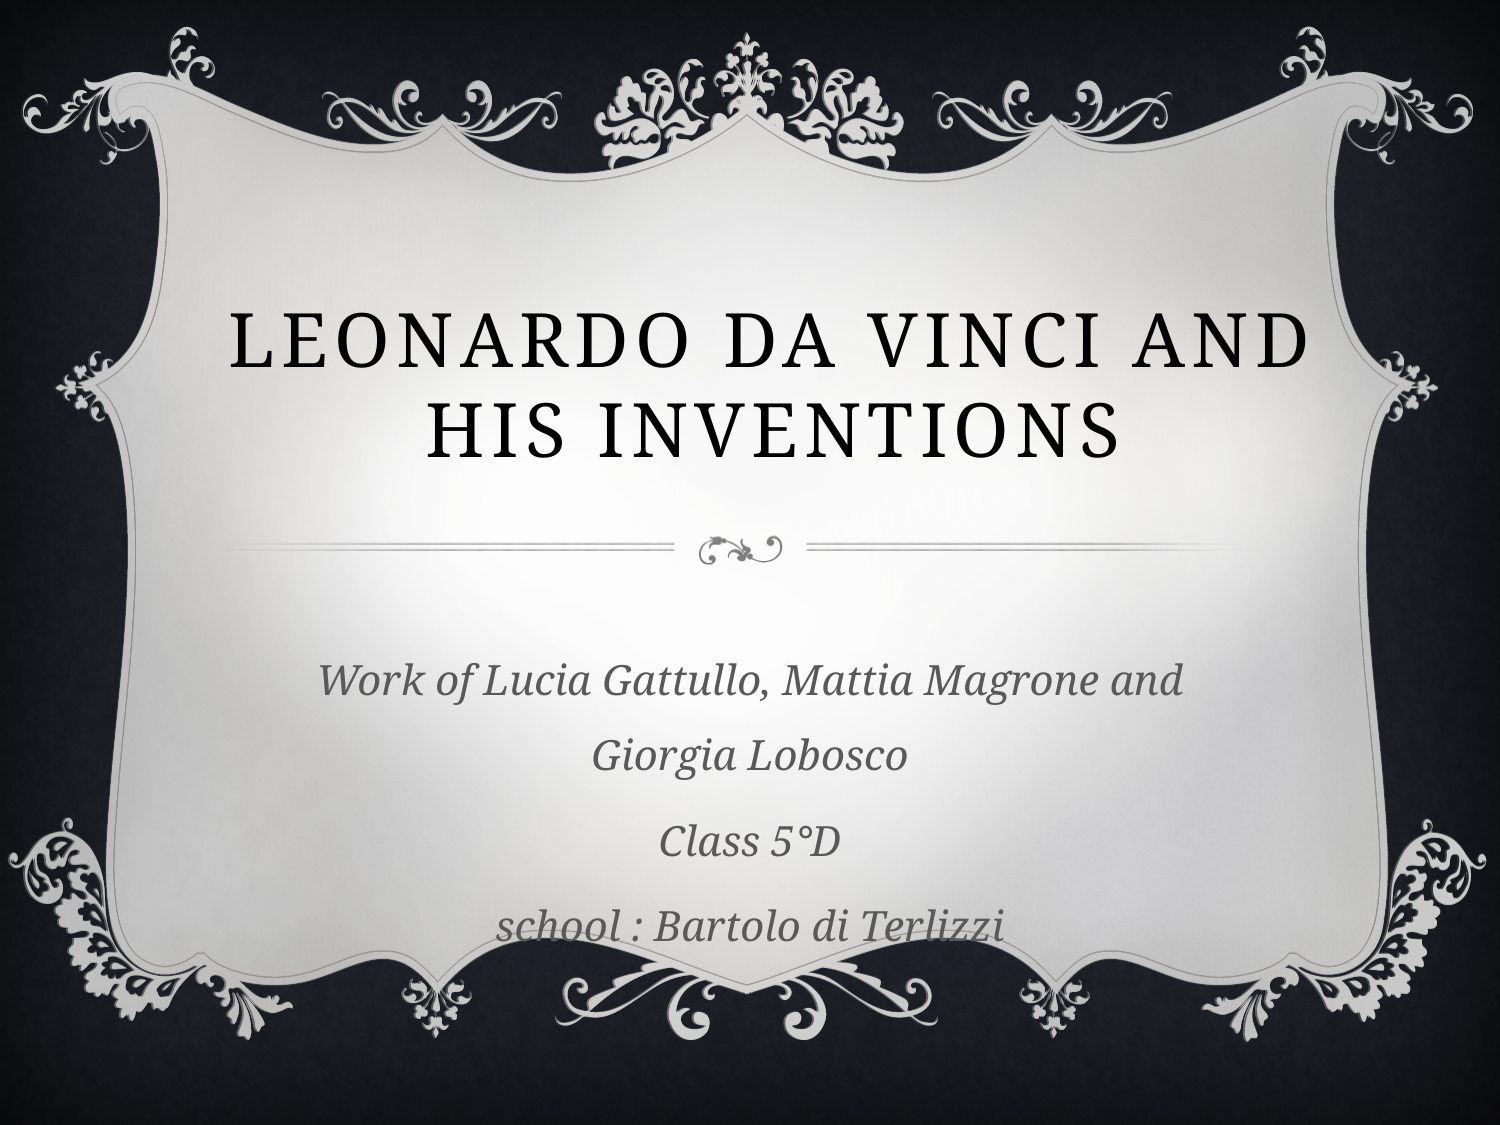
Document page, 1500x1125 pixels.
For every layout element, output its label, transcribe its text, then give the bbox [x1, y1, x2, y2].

picture [0, 0, 1500, 1125]
title Leonardo Da Vinci and his inventions [135, 219, 1411, 480]
subtitle Work of Lucia Gattullo, Mattia Magrone and Giorgia Lobosco Class 5°D school : Bartolo di Terlizzi [225, 621, 1275, 870]
